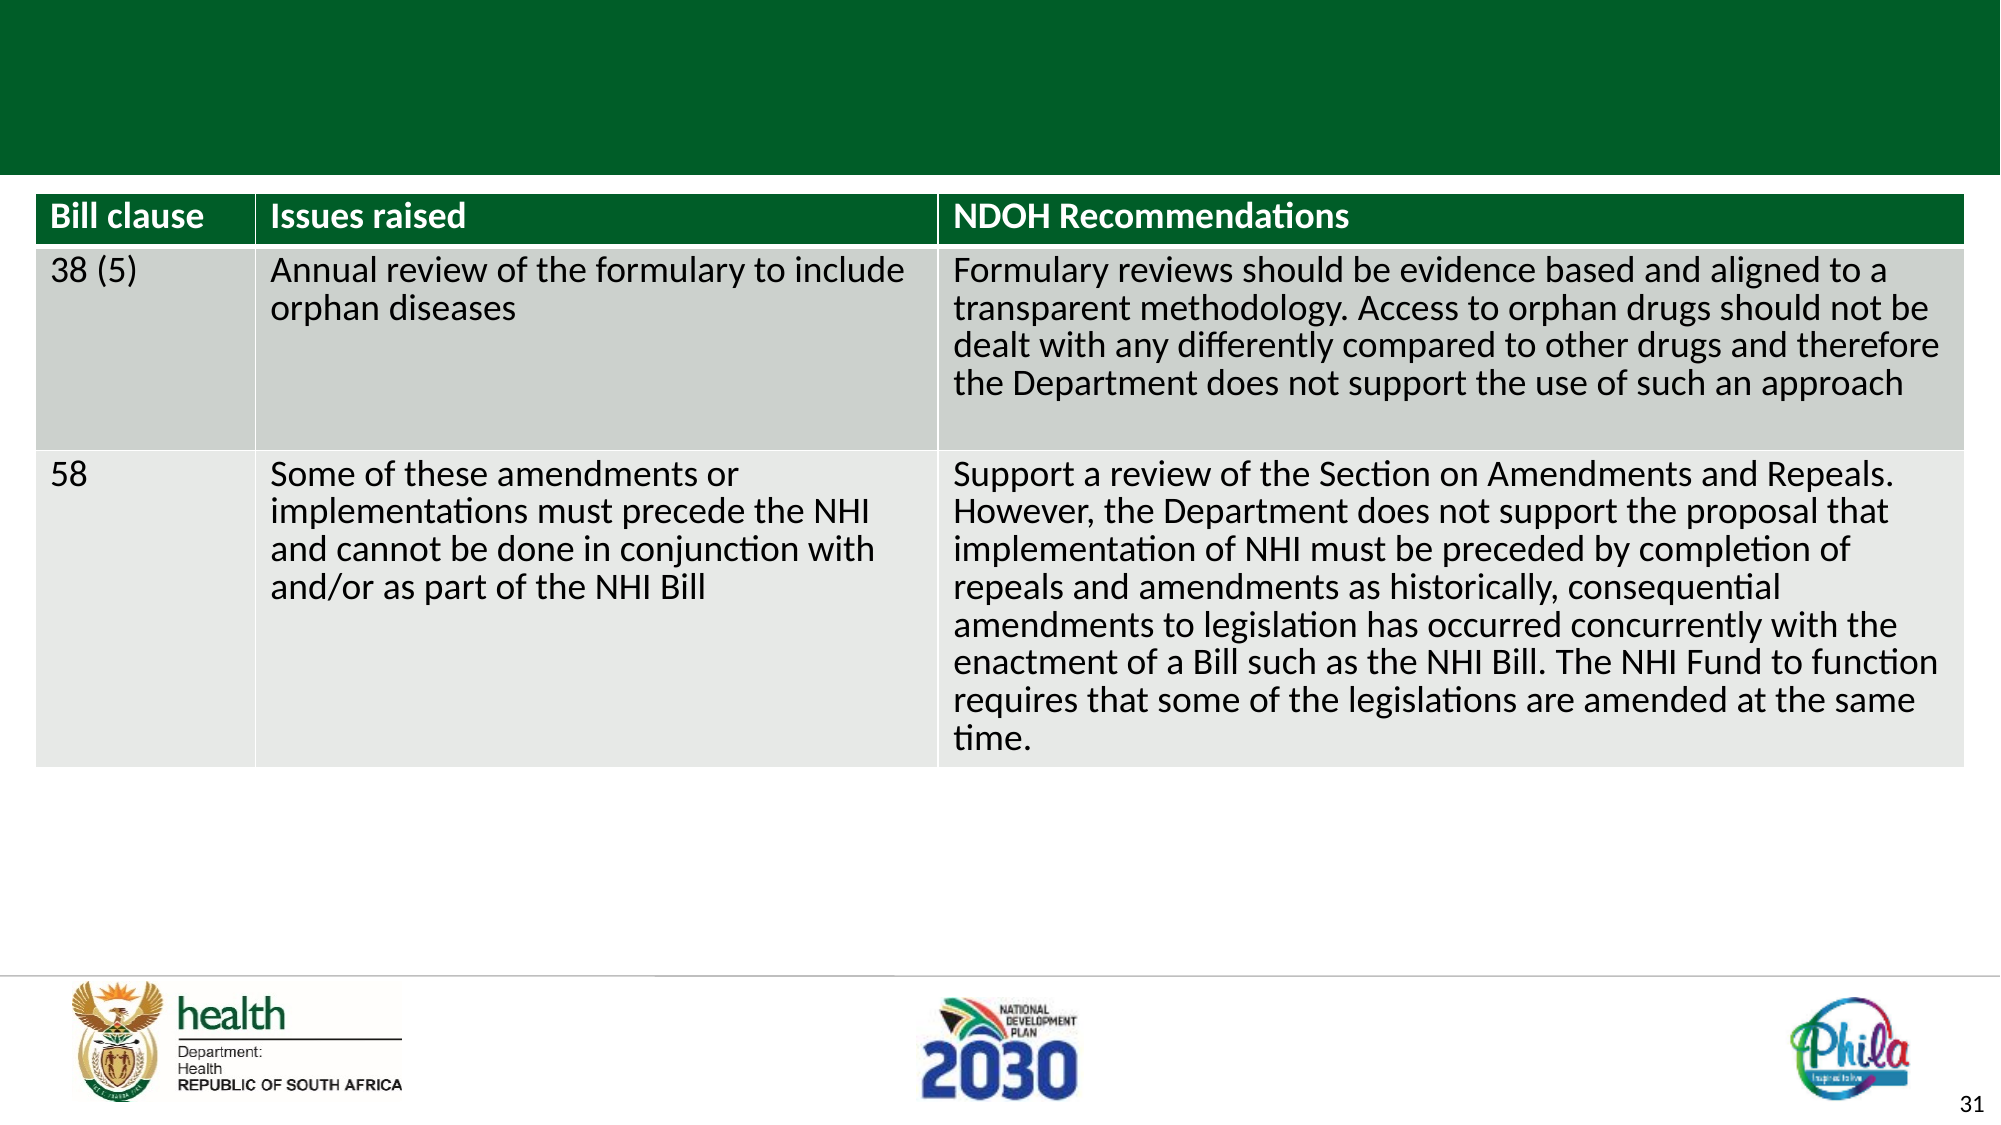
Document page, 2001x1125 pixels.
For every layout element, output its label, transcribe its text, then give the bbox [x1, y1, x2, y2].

table_cell Formulary reviews should be evidence based and aligned to a transparent methodology. Access to orphan drugs should not be dealt with any differently compared to other drugs and therefore the Department does not support the use of such an approach [939, 249, 1964, 450]
table_header Issues raised [256, 194, 937, 244]
table_cell Some of these amendments or implementations must precede the NHI and cannot be done in conjunction with and/or as part of the NHI Bill [256, 451, 937, 767]
picture [916, 997, 1084, 1102]
table_header NDOH Recommendations [939, 194, 1964, 244]
table_header Bill clause [36, 194, 255, 244]
picture [1767, 997, 1933, 1102]
table_cell 58 [36, 451, 255, 767]
table_cell 38 (5) [36, 249, 255, 450]
picture [72, 981, 402, 1102]
table_cell Annual review of the formulary to include orphan diseases [256, 249, 937, 450]
table_cell Support a review of the Section on Amendments and Repeals. However, the Department does not support the proposal that implementation of NHI must be preceded by completion of repeals and amendments as historically, consequential amendments to legislation has occurred concurrently with the enactment of a Bill such as the NHI Bill. The NHI Fund to function requires that some of the legislations are amended at the same time. [939, 451, 1964, 767]
